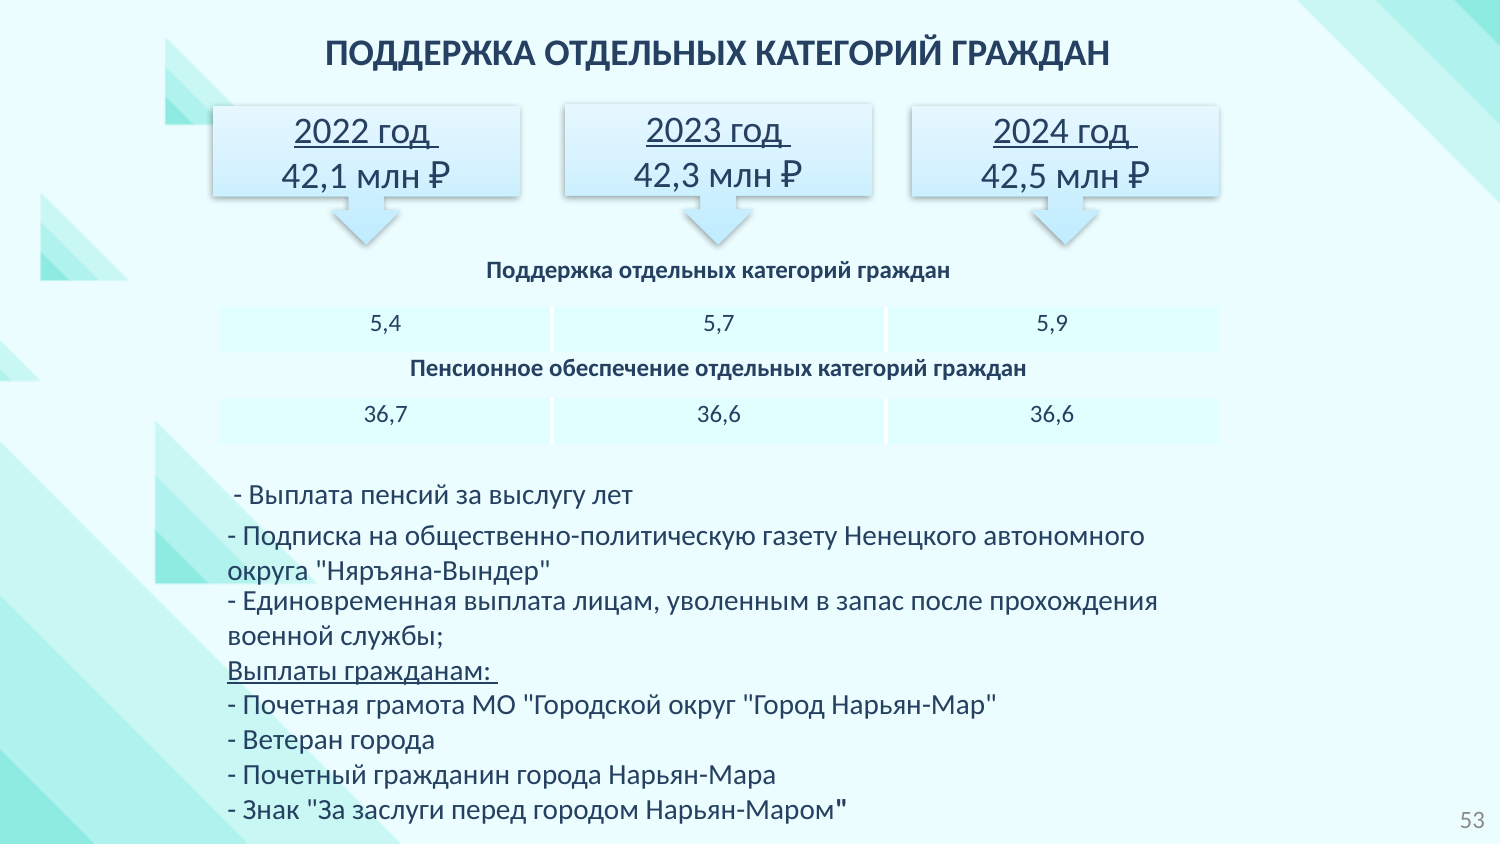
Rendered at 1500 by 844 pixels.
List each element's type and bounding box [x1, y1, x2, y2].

table_cell [219, 307, 1219, 444]
text_box [911, 105, 1220, 246]
picture [0, 0, 1500, 844]
text_box [563, 103, 873, 246]
text_box [211, 105, 521, 246]
slide_number [1149, 796, 1500, 842]
text_box [246, 20, 1190, 81]
text_box [212, 467, 1500, 833]
table_header [219, 254, 1219, 307]
